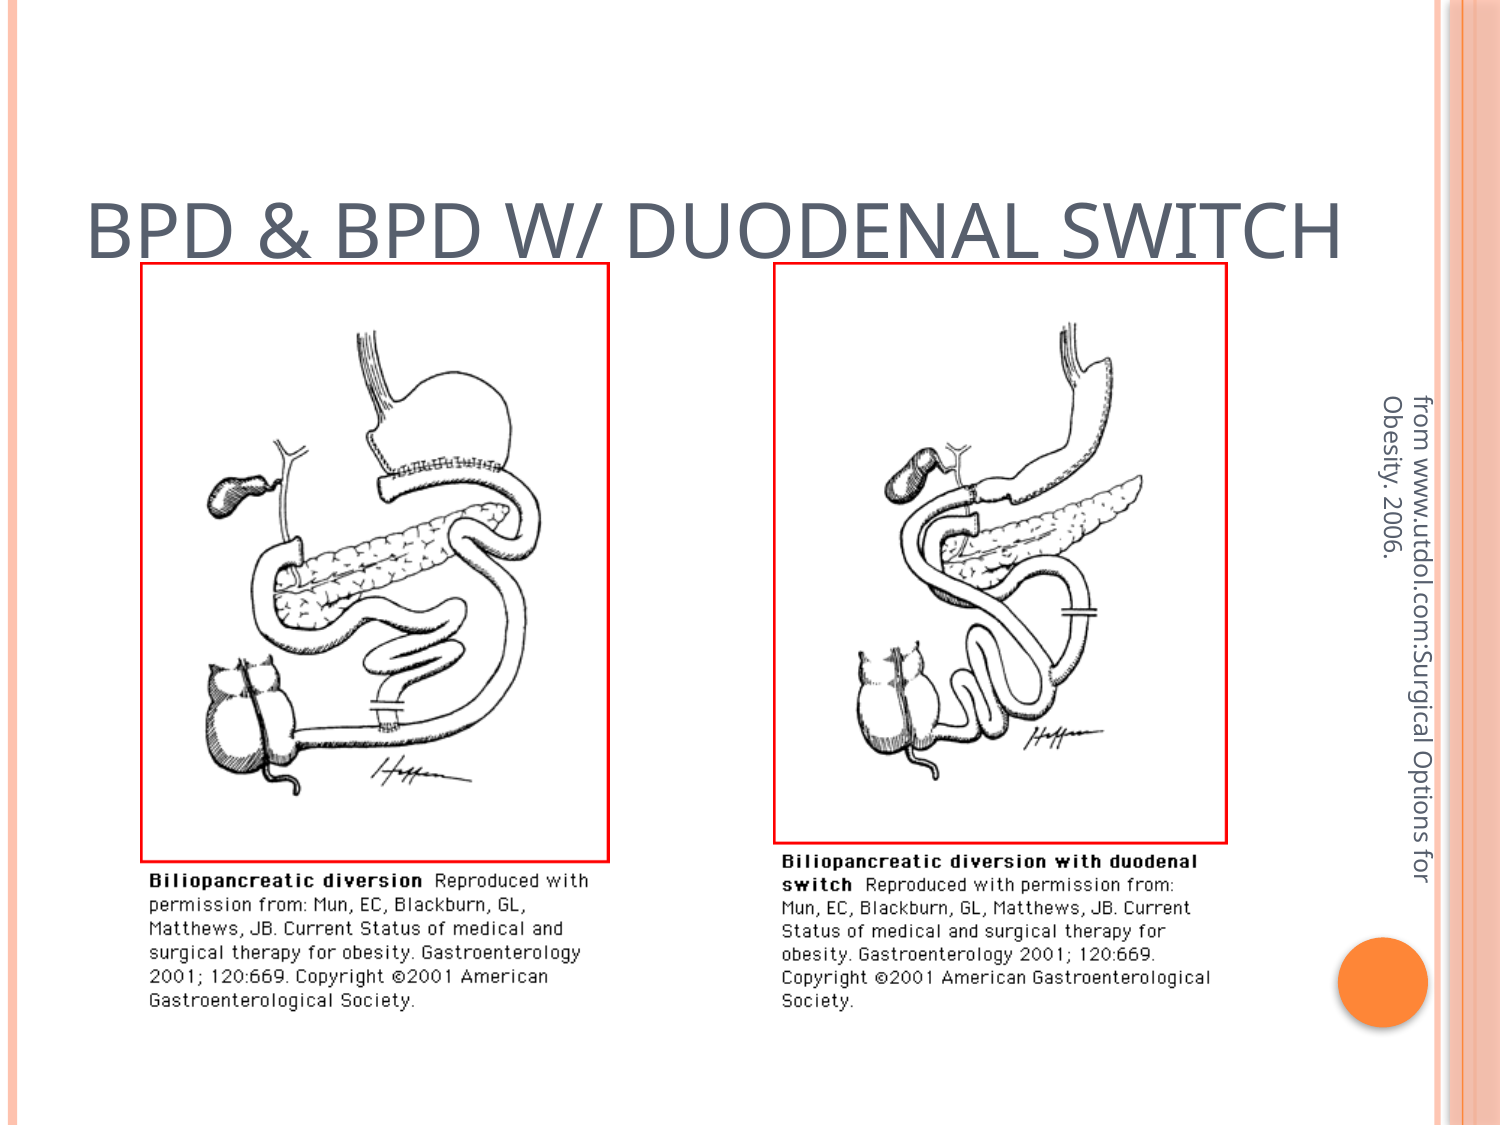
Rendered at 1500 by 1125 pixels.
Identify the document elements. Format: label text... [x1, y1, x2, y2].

footer from www.utdol.com:Surgical Options for Obesity. 2006. [1379, 380, 1440, 906]
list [772, 261, 1229, 1013]
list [139, 261, 610, 1013]
title BPD & BPD w/ DUODENAL SWITCH [70, 93, 1421, 282]
